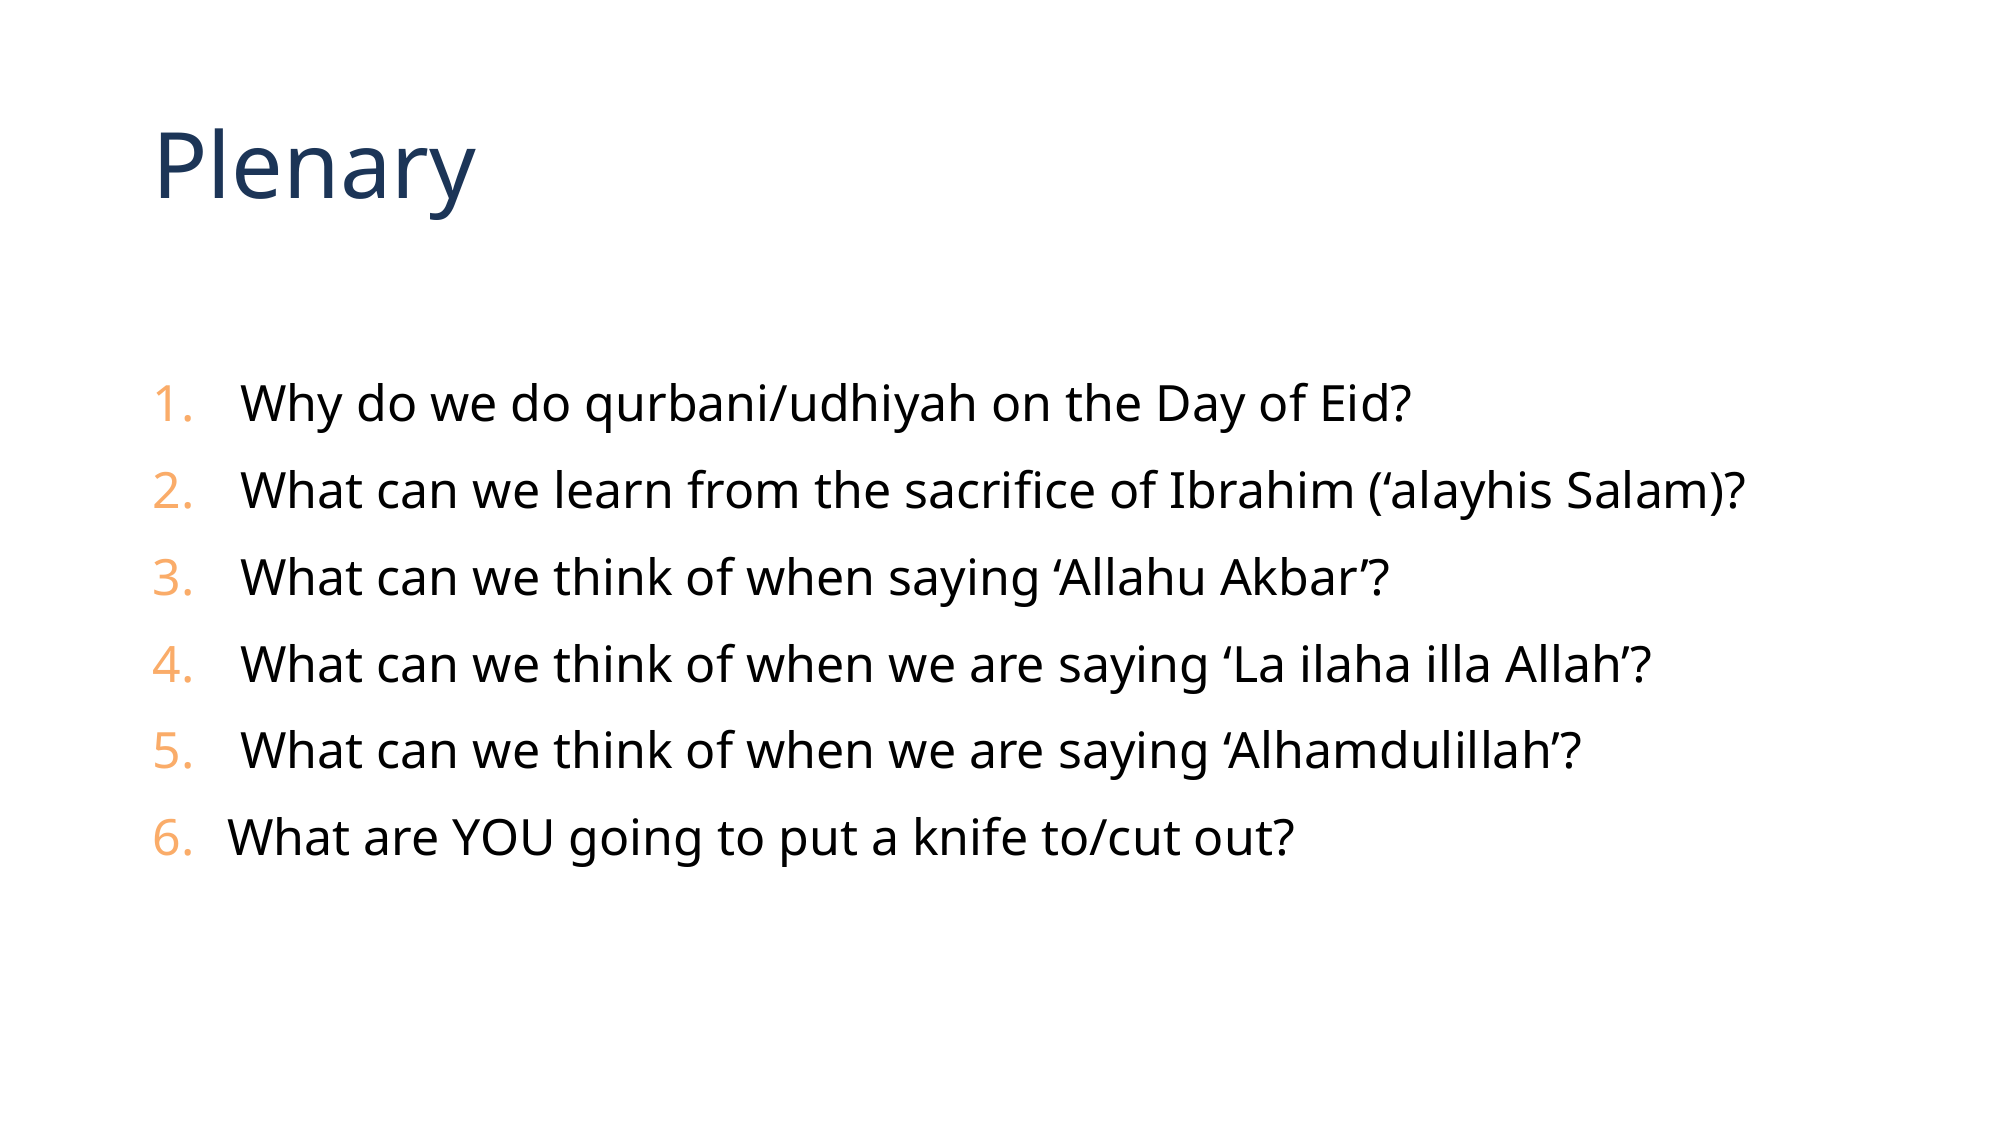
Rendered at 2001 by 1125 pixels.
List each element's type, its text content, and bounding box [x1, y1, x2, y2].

title Plenary [137, 59, 1863, 278]
list Why do we do qurbani/udhiyah on the Day of Eid? What can we learn from the sacrifice of Ibrahim (‘alayhis Salam)? What can we think of when saying ‘Allahu Akbar’? What can we think of when we are saying ‘La ilaha illa Allah’? What can we think of when we are saying ‘Alhamdulillah’? What are YOU going to put a knife to/cut out? [137, 358, 1830, 1054]
